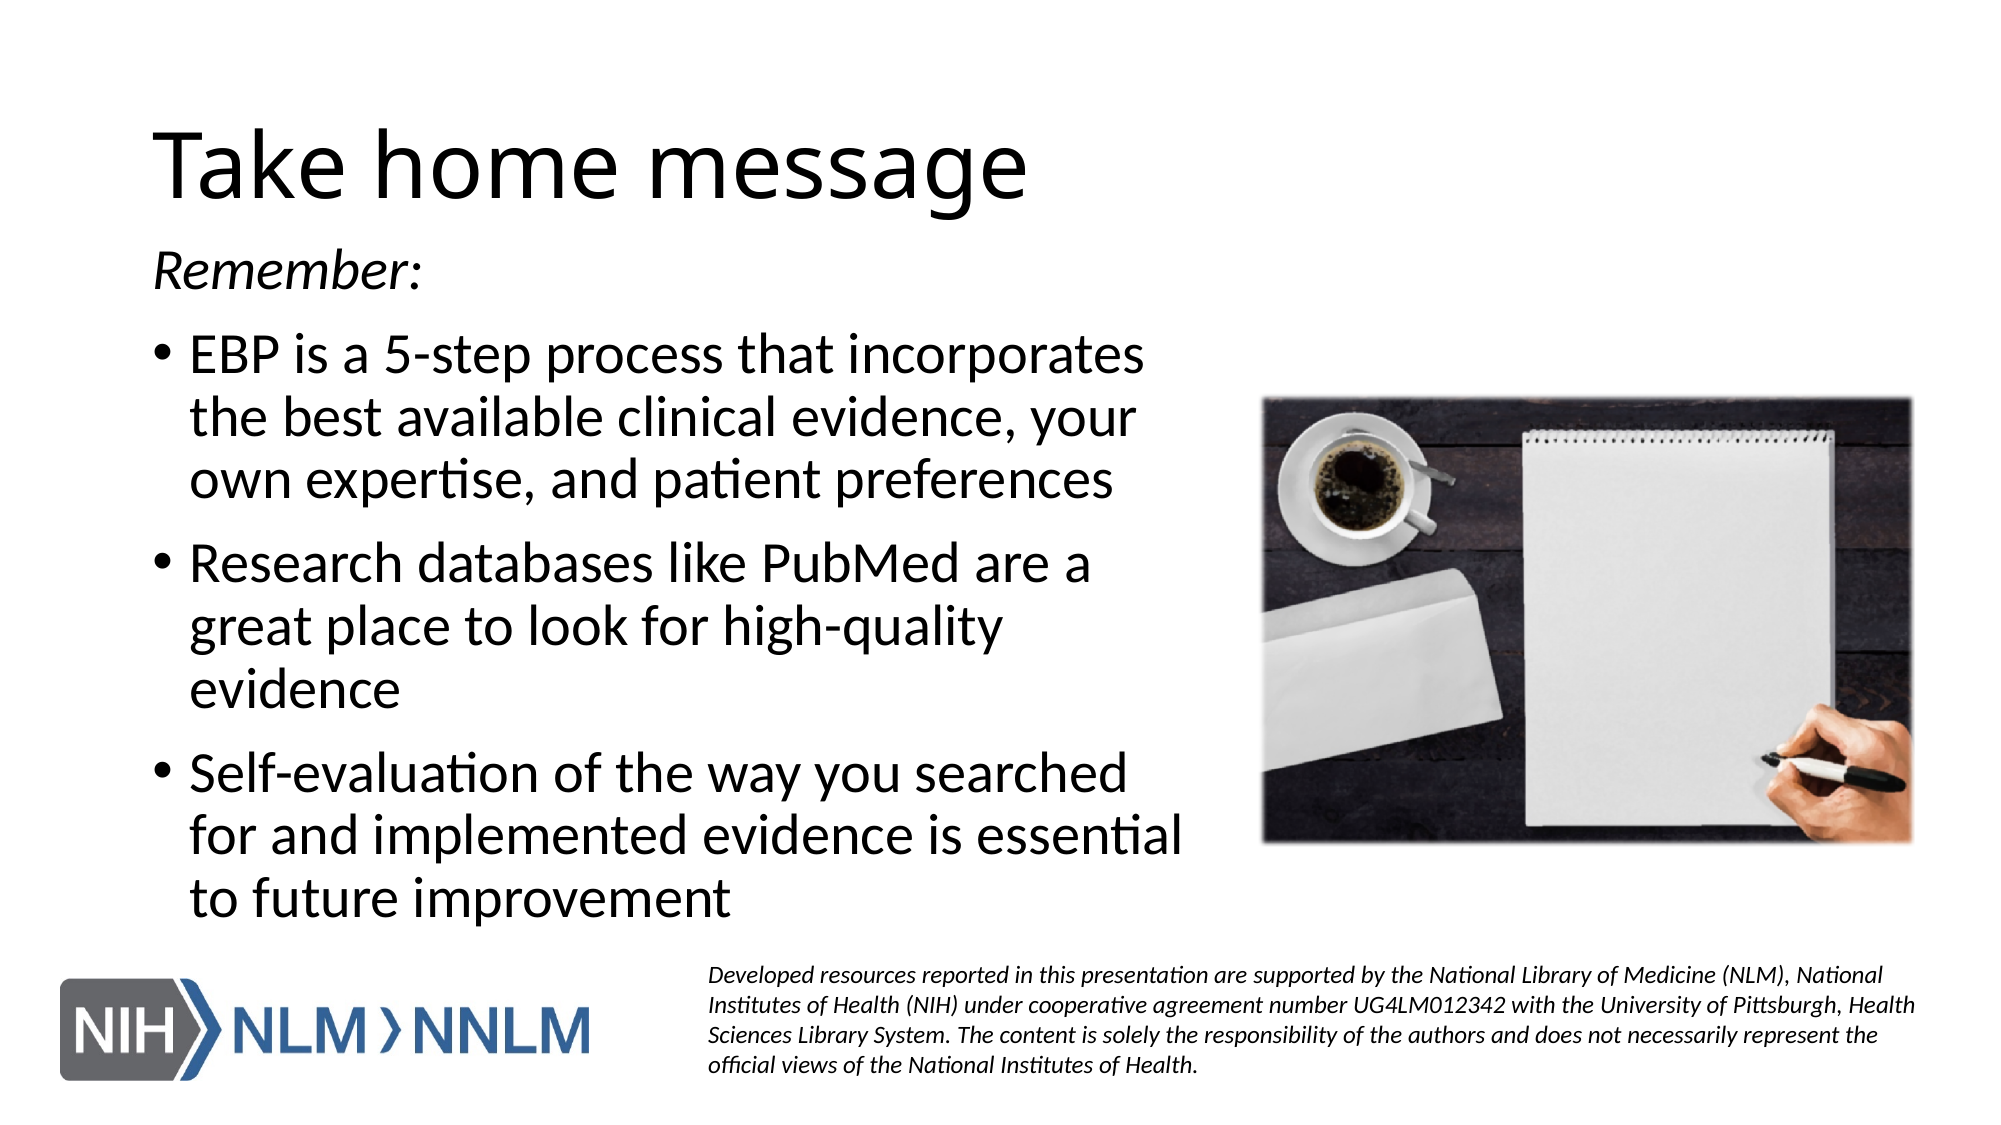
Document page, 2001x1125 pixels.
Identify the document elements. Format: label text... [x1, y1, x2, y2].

list Remember: EBP is a 5-step process that incorporates the best available clinical evidence, your own expertise, and patient preferences Research databases like PubMed are a great place to look for high-quality evidence Self-evaluation of the way you searched for and implemented evidence is essential to future improvement [137, 231, 1215, 982]
text_box Developed resources reported in this presentation are supported by the National Library of Medicine (NLM), National Institutes of Health (NIH) under cooperative agreement number UG4LM012342 with the University of Pittsburgh, Health Sciences Library System. The content is solely the responsibility of the authors and does not necessarily represent the official views of the National Institutes of Health. [693, 951, 1953, 1087]
picture [1258, 393, 1915, 847]
title Take home message [137, 59, 1863, 278]
picture [60, 978, 589, 1081]
